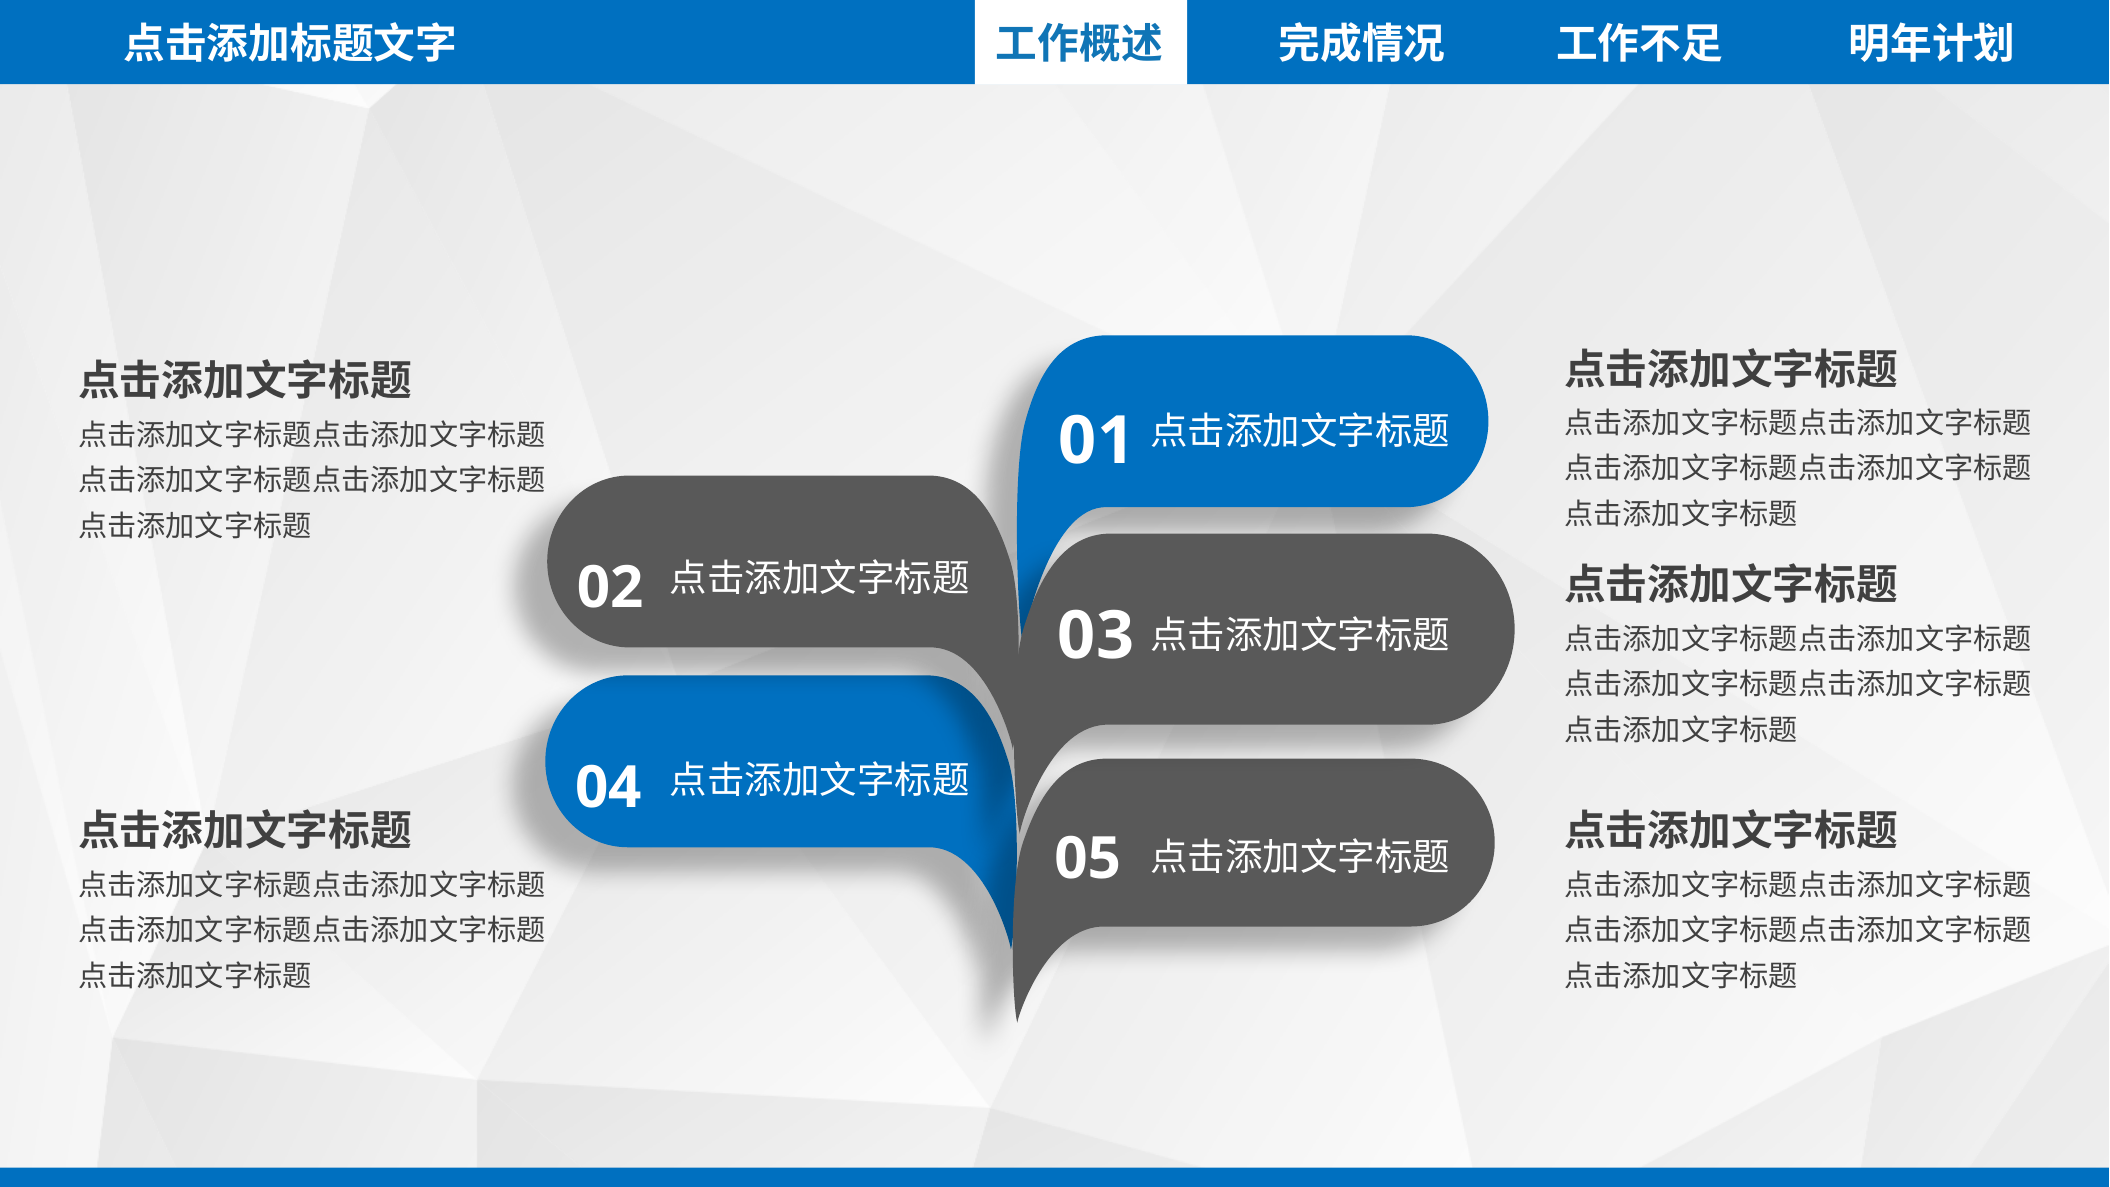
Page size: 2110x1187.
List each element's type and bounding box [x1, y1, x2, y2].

text_box [0, 0, 2109, 1187]
